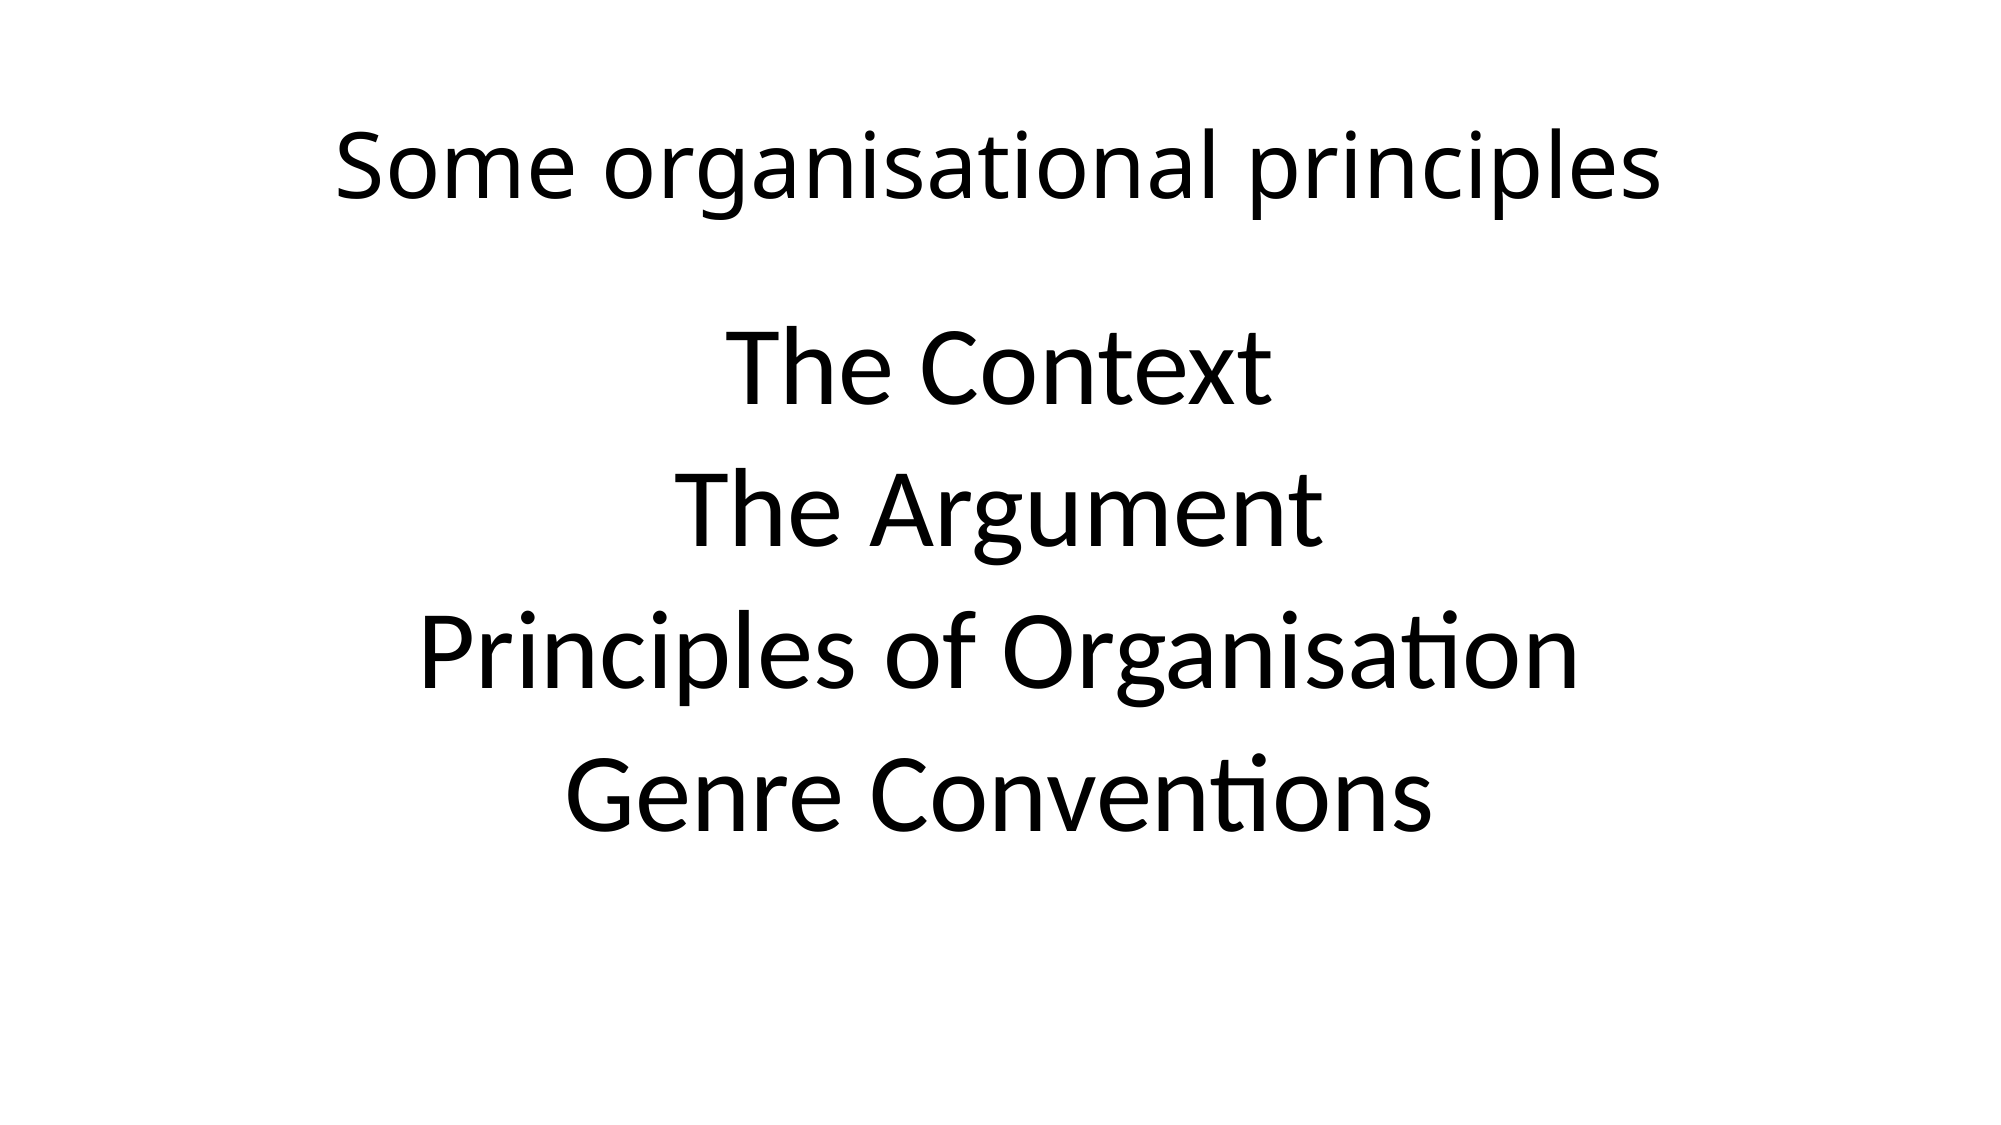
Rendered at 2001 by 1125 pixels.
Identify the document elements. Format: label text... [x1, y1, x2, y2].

title Some organisational principles [137, 59, 1863, 278]
list The Context The Argument Principles of Organisation Genre Conventions [137, 299, 1863, 1014]
